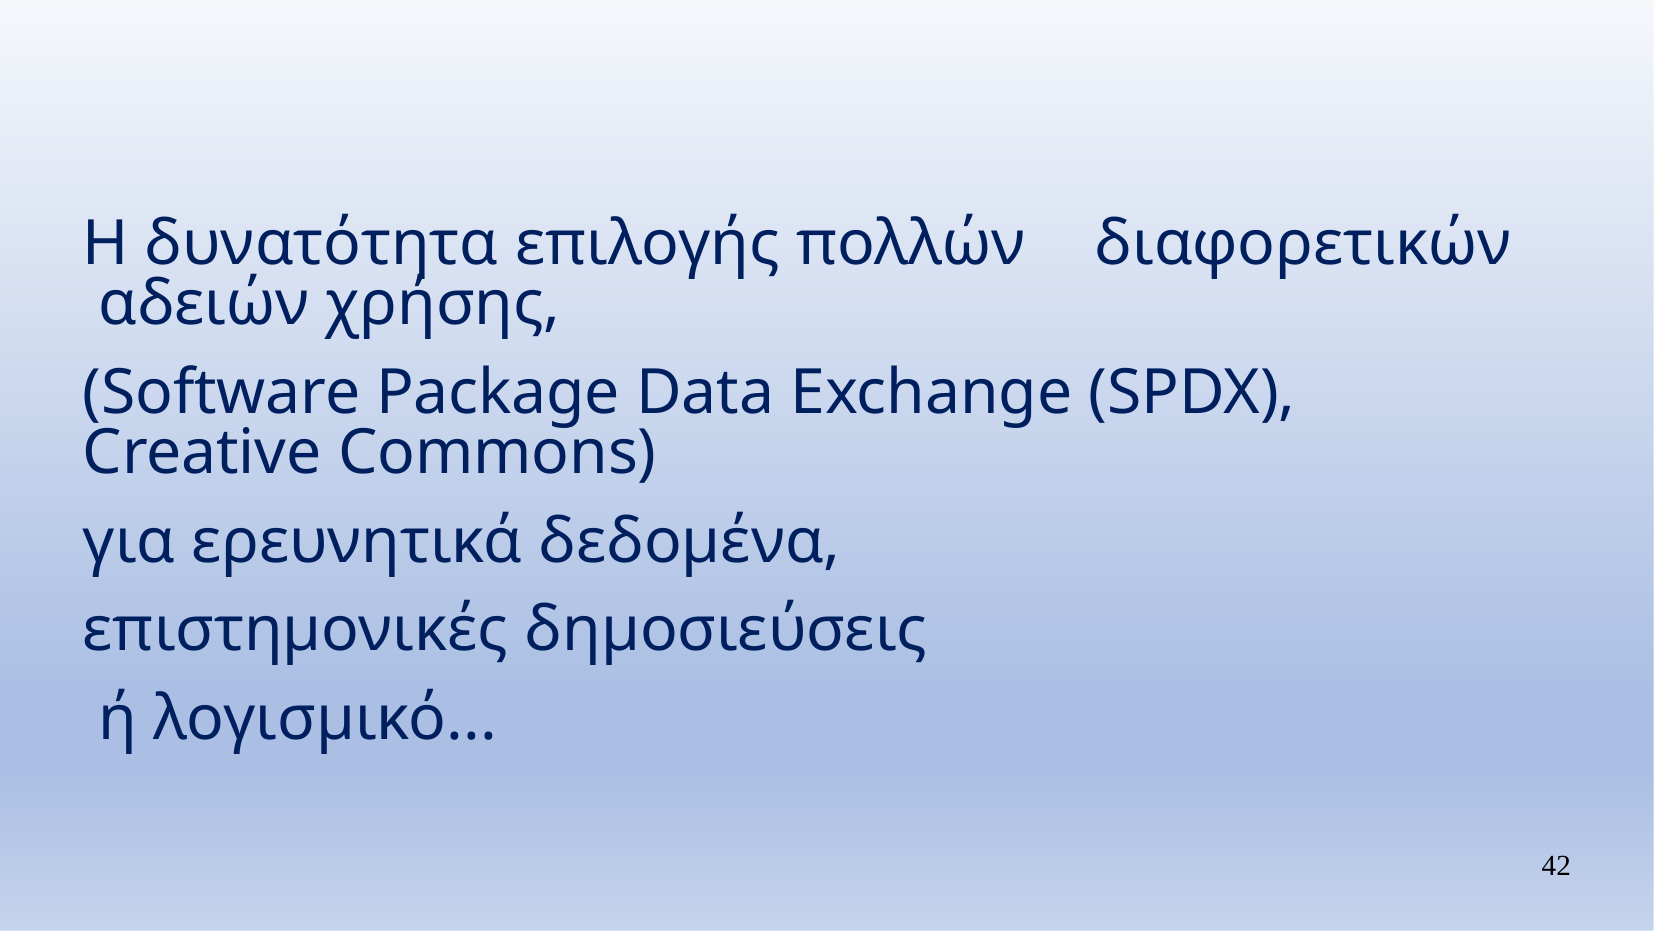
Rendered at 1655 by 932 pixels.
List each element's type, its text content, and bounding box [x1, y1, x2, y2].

picture [0, 0, 1654, 931]
slide_number 42 [1537, 847, 1576, 932]
text_box H δυνατότητα επιλογής πολλών διαφορετικών αδειών χρήσης, (Software Package Data Exchange (SPDX), Creative Commons) για ερευνητικά δεδομένα, επιστημονικές δημοσιεύσεις ή λογισμικό... [80, 200, 1521, 752]
